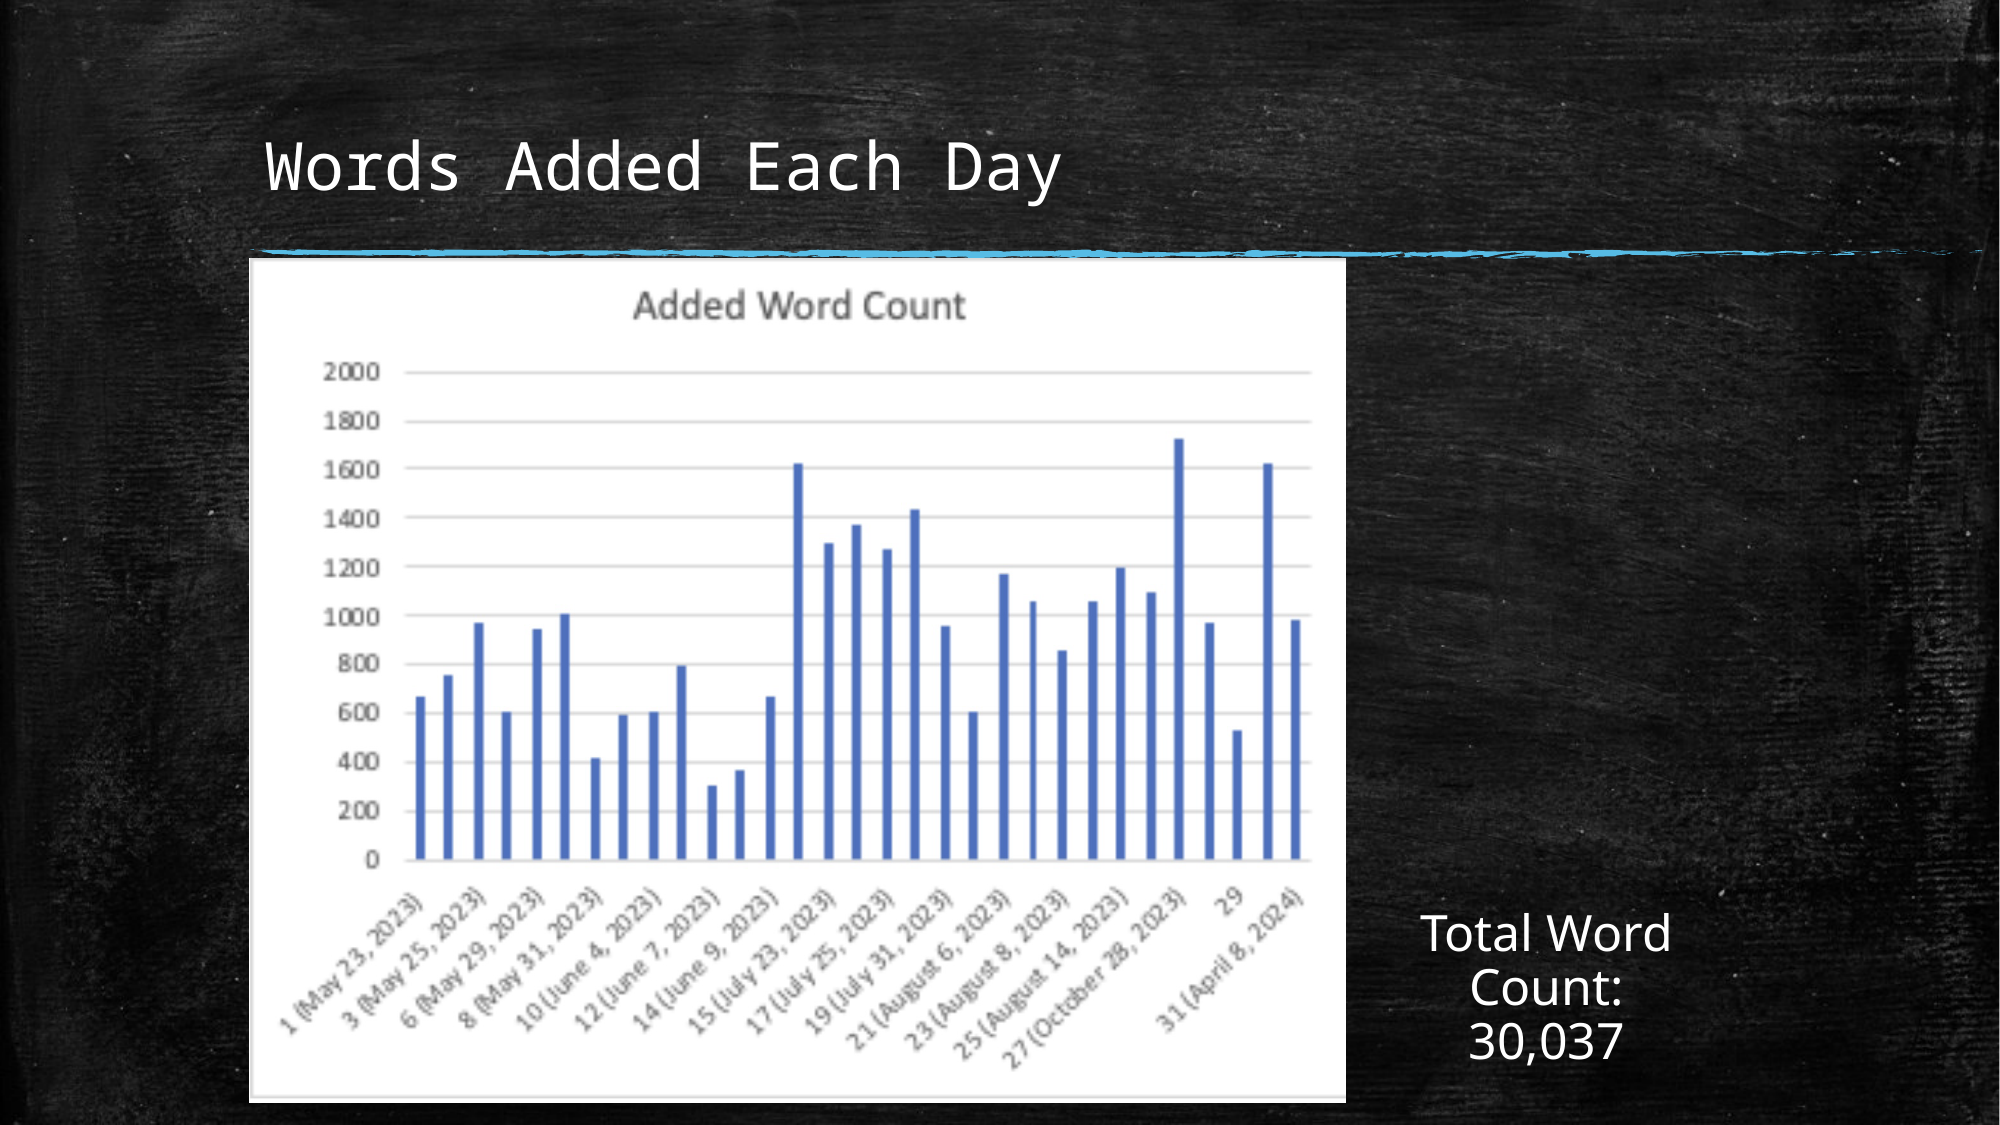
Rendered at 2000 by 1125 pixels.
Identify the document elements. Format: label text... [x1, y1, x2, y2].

text_box Total Word Count: 30,037 [1396, 901, 1697, 1078]
title Words Added Each Day [249, 45, 1750, 213]
picture [249, 258, 1346, 1103]
